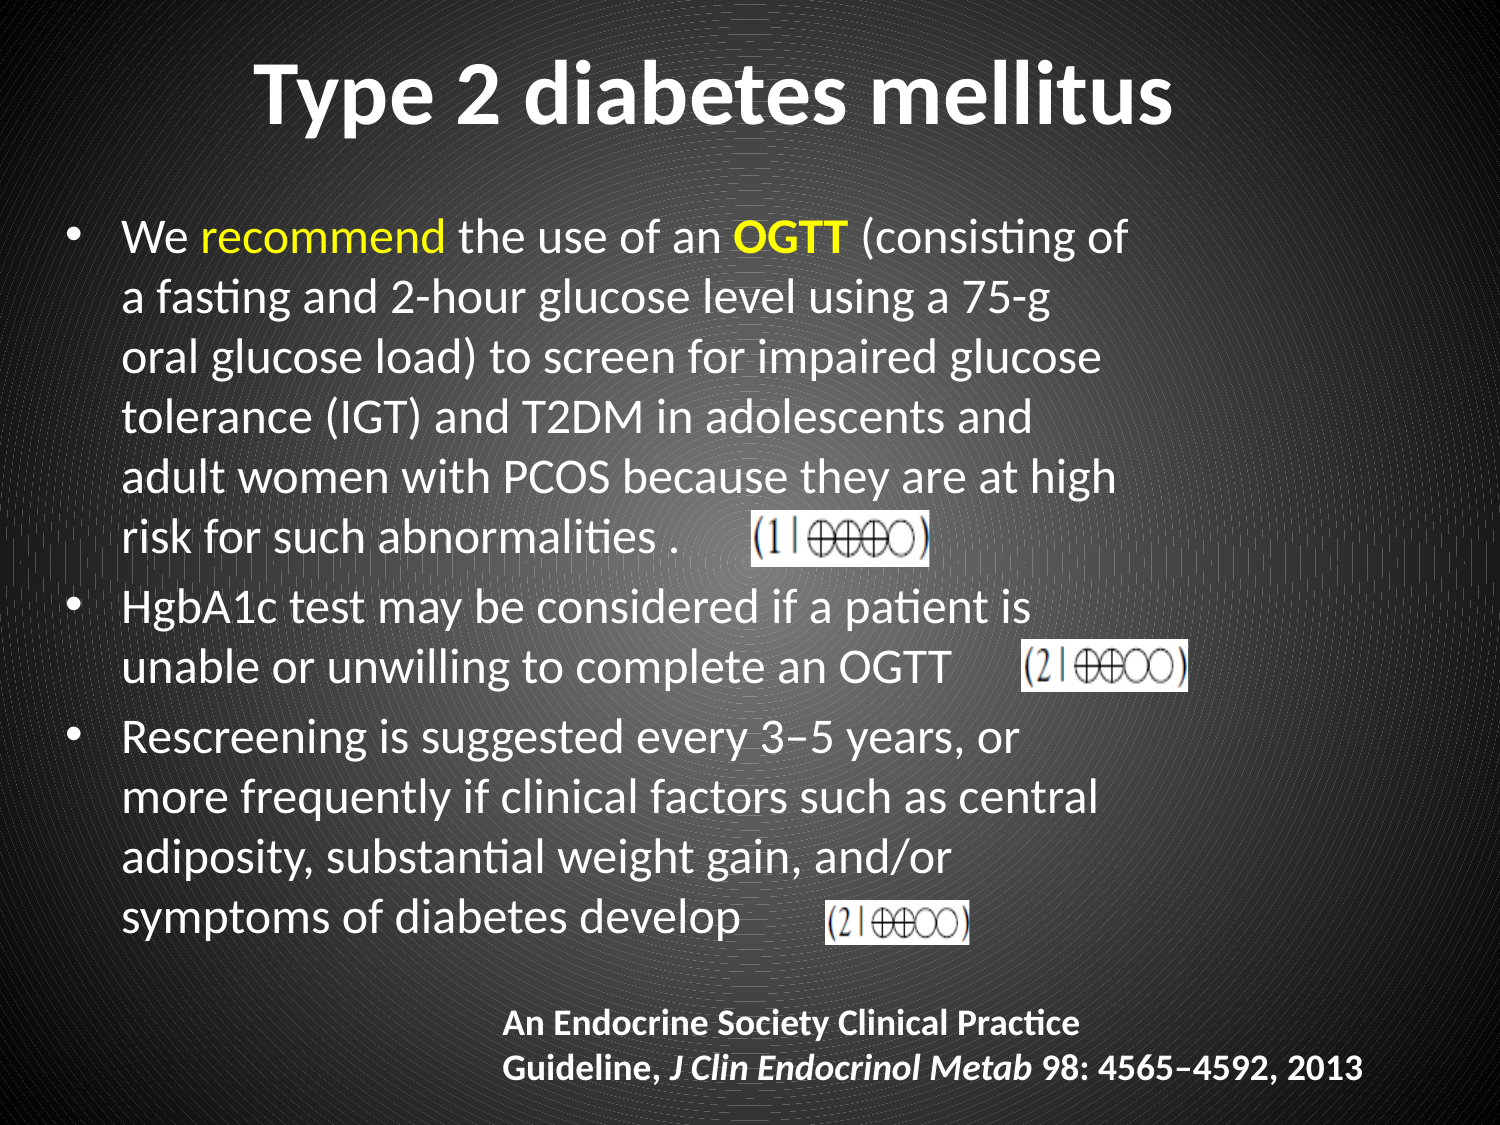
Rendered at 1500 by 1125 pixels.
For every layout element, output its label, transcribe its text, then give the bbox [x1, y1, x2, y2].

slide_number [1074, 1096, 1425, 1103]
list We recommend the use of an OGTT (consisting of a fasting and 2-hour glucose level using a 75-g oral glucose load) to screen for impaired glucose tolerance (IGT) and T2DM in adolescents and adult women with PCOS because they are at high risk for such abnormalities . HgbA1c test may be considered if a patient is unable or unwilling to complete an OGTT Rescreening is suggested every 3–5 years, or more frequently if clinical factors such as central adiposity, substantial weight gain, and/or symptoms of diabetes develop [50, 195, 1147, 991]
text_box An Endocrine Society Clinical Practice Guideline, J Clin Endocrinol Metab 98: 4565–4592, 2013 [487, 990, 1500, 1096]
title Type 2 diabetes mellitus [50, 0, 1400, 182]
picture [750, 510, 930, 567]
picture [824, 899, 970, 946]
picture [1020, 639, 1189, 692]
